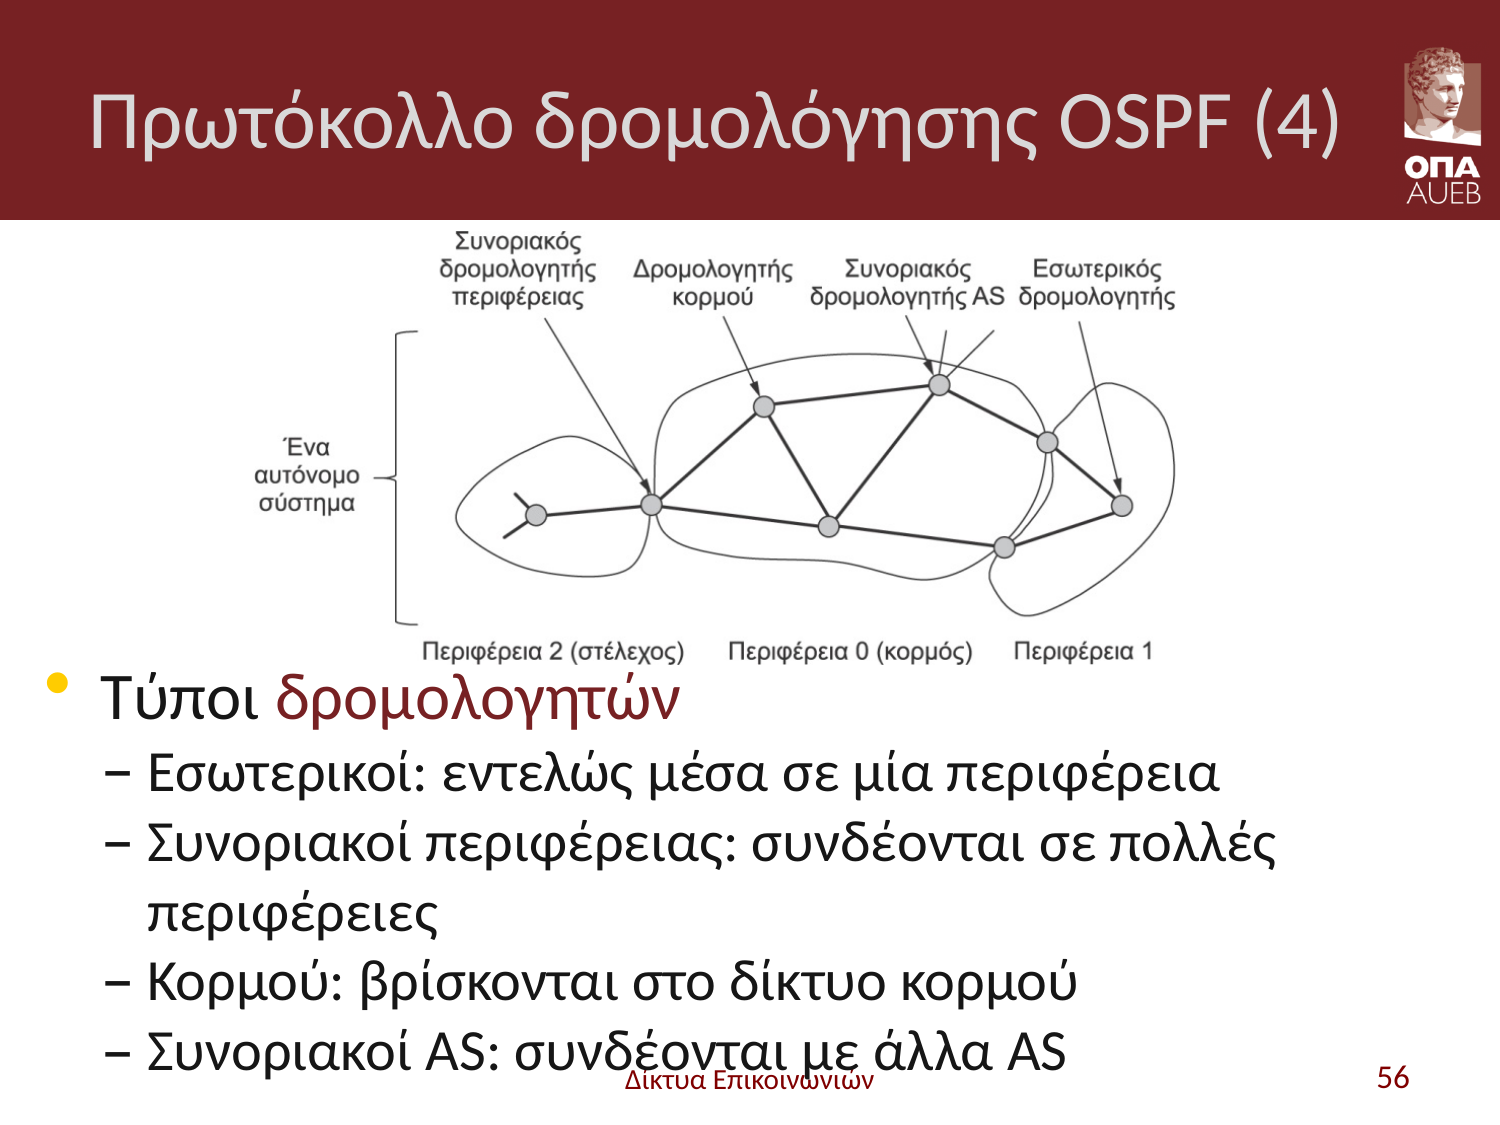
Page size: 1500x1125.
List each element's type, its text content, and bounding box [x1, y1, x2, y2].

list Τύποι δρομολογητών Εσωτερικοί: εντελώς μέσα σε μία περιφέρεια Συνοριακοί περιφέρειας: συνδέονται σε πολλές περιφέρειες Κορμού: βρίσκονται στο δίκτυο κορμού Συνοριακοί AS: συνδέονται με άλλα AS [29, 645, 1459, 1039]
footer Δίκτυα Επικοινωνιών [512, 1039, 988, 1103]
title Πρωτόκολλο δρομολόγησης OSPF (4) [73, 23, 1376, 209]
slide_number 56 [1074, 1024, 1425, 1103]
picture [1394, 40, 1489, 212]
picture [253, 231, 1176, 665]
